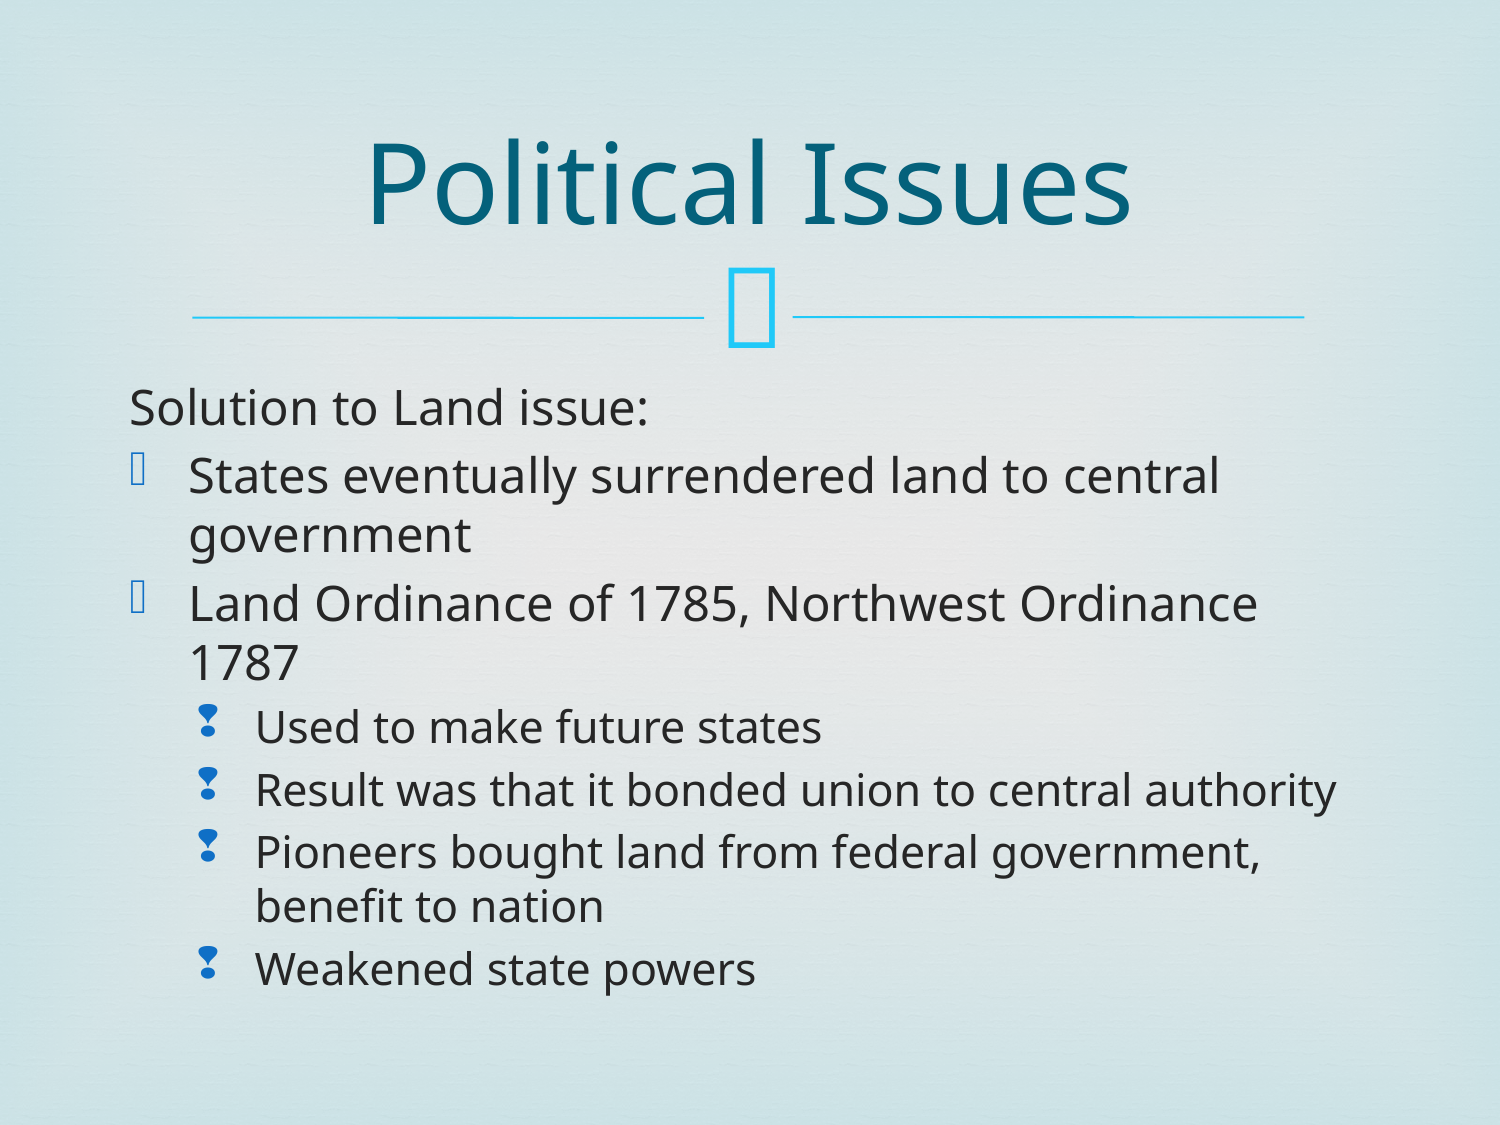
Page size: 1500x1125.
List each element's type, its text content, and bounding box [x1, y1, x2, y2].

title Political Issues [112, 93, 1386, 267]
list Solution to Land issue: States eventually surrendered land to central government Land Ordinance of 1785, Northwest Ordinance 1787 Used to make future states Result was that it bonded union to central authority Pioneers bought land from federal government, benefit to nation Weakened state powers [114, 368, 1386, 1005]
